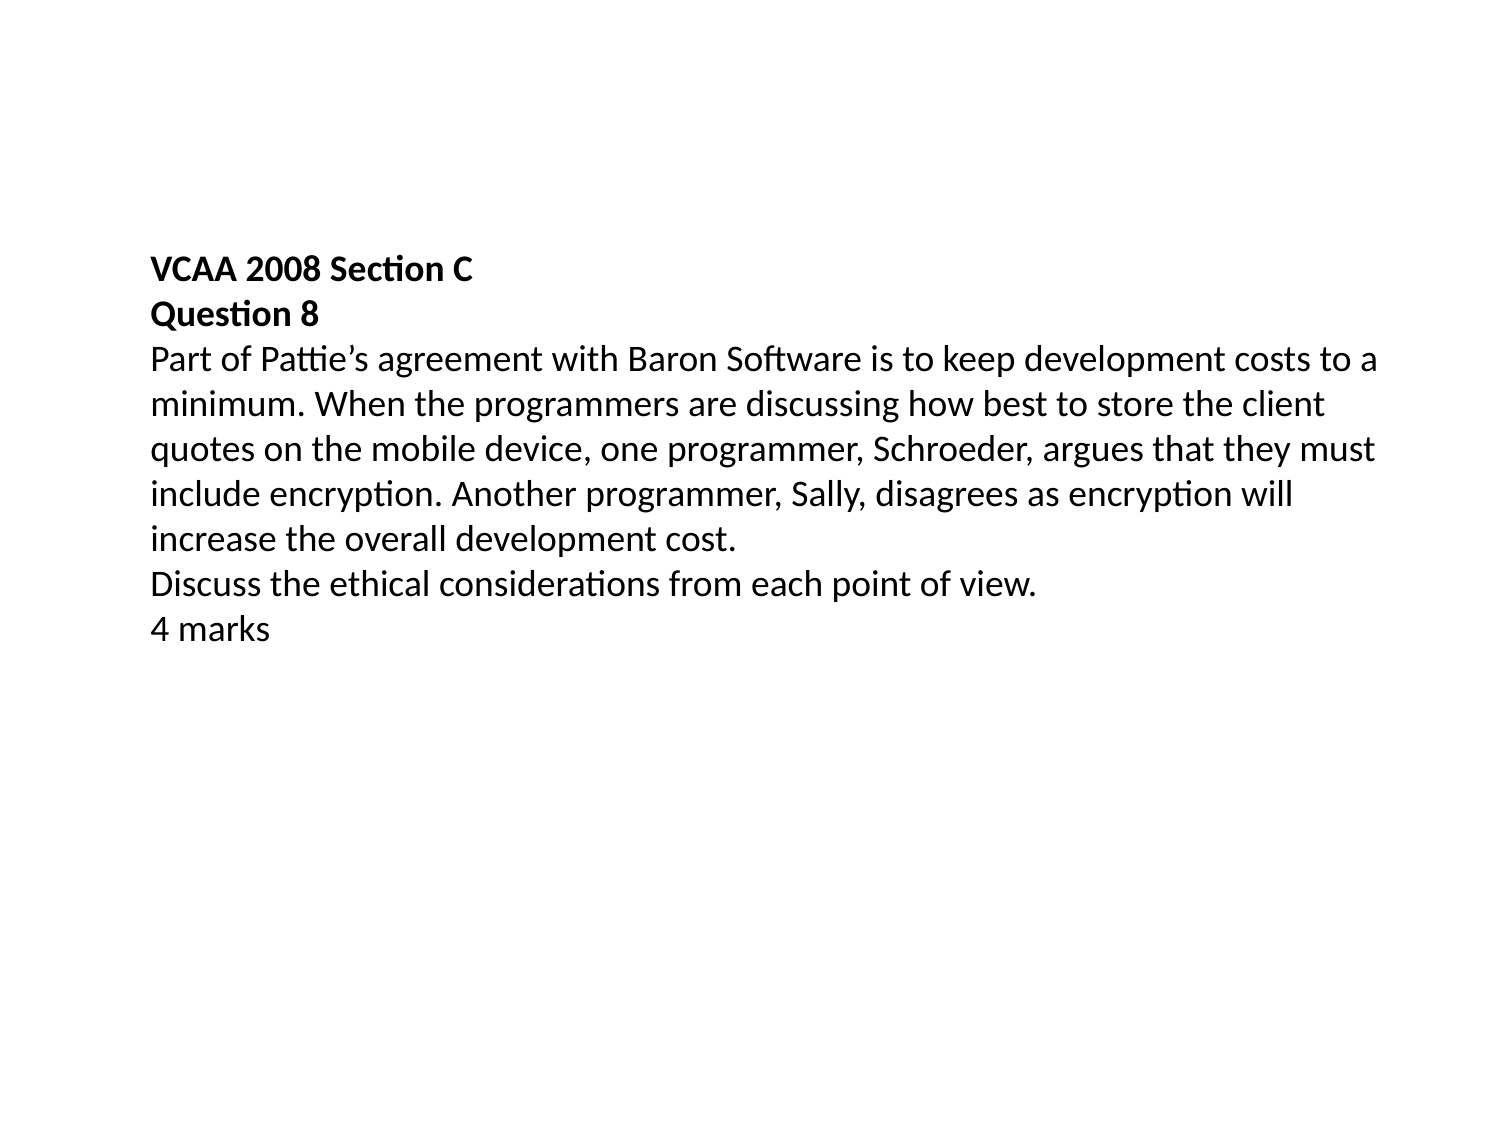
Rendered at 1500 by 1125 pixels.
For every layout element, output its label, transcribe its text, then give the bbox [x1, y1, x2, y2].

text_box VCAA 2008 Section C Question 8 Part of Pattie’s agreement with Baron Software is to keep development costs to a minimum. When the programmers are discussing how best to store the client quotes on the mobile device, one programmer, Schroeder, argues that they must include encryption. Another programmer, Sally, disagrees as encryption will increase the overall development cost. Discuss the ethical considerations from each point of view. 4 marks [135, 236, 1400, 657]
